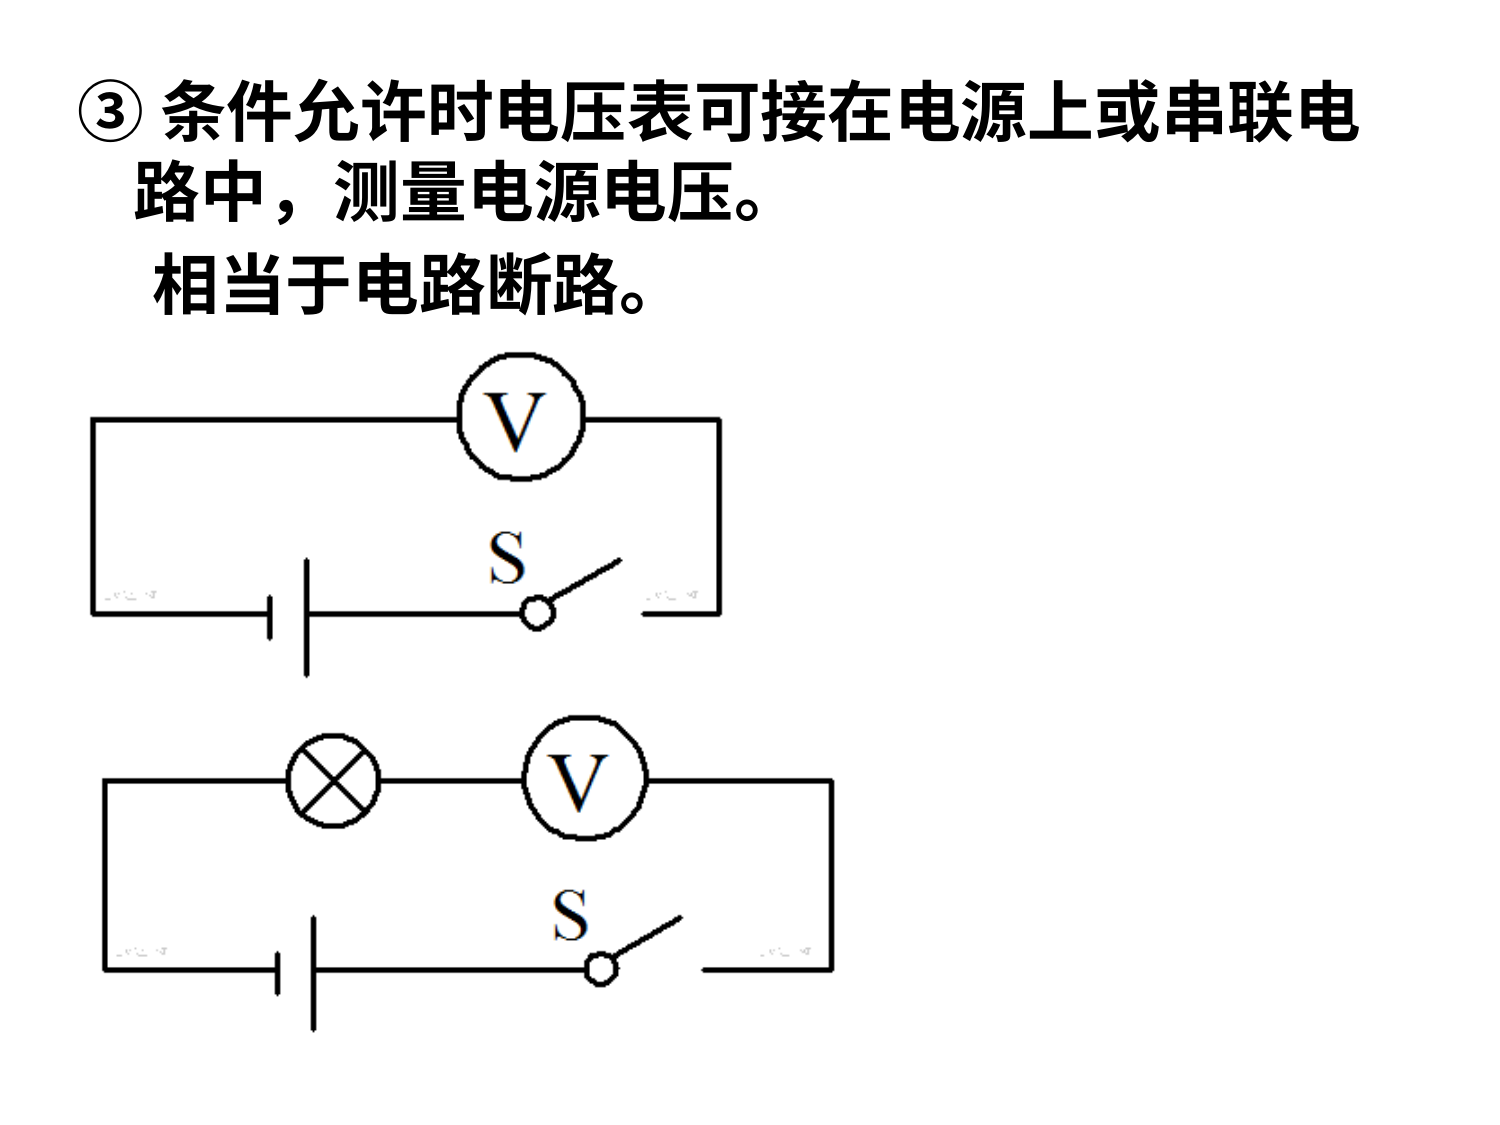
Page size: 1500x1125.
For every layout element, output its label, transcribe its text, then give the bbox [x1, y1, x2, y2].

picture [99, 712, 858, 1038]
list ③条件允许时电压表可接在电源上或串联电路中，测量电源电压。 相当于电路断路。 [62, 62, 1438, 363]
picture [87, 349, 751, 682]
